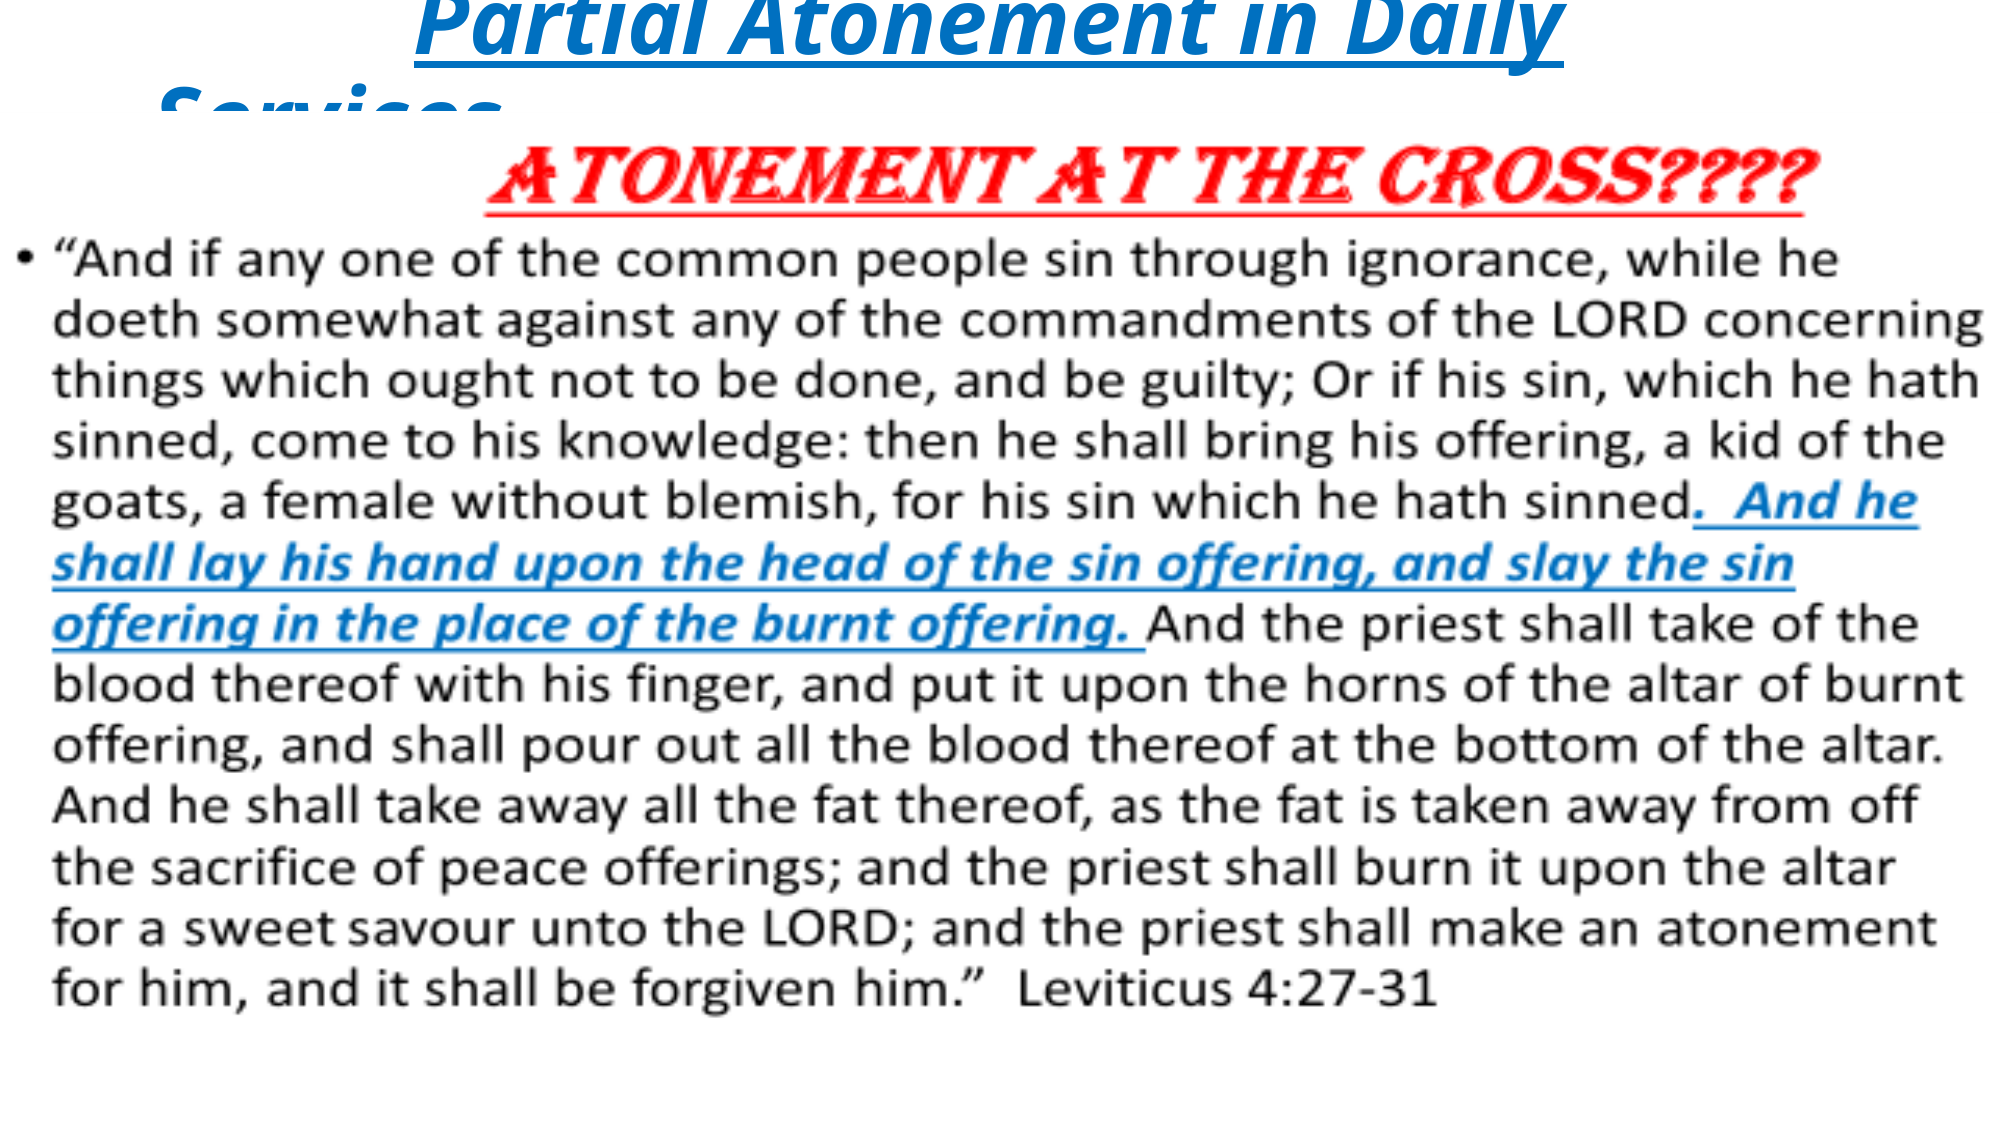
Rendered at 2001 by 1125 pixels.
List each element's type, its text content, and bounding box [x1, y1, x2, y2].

title Partial Atonement in Daily Services [137, 0, 1863, 111]
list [0, 111, 2000, 1125]
